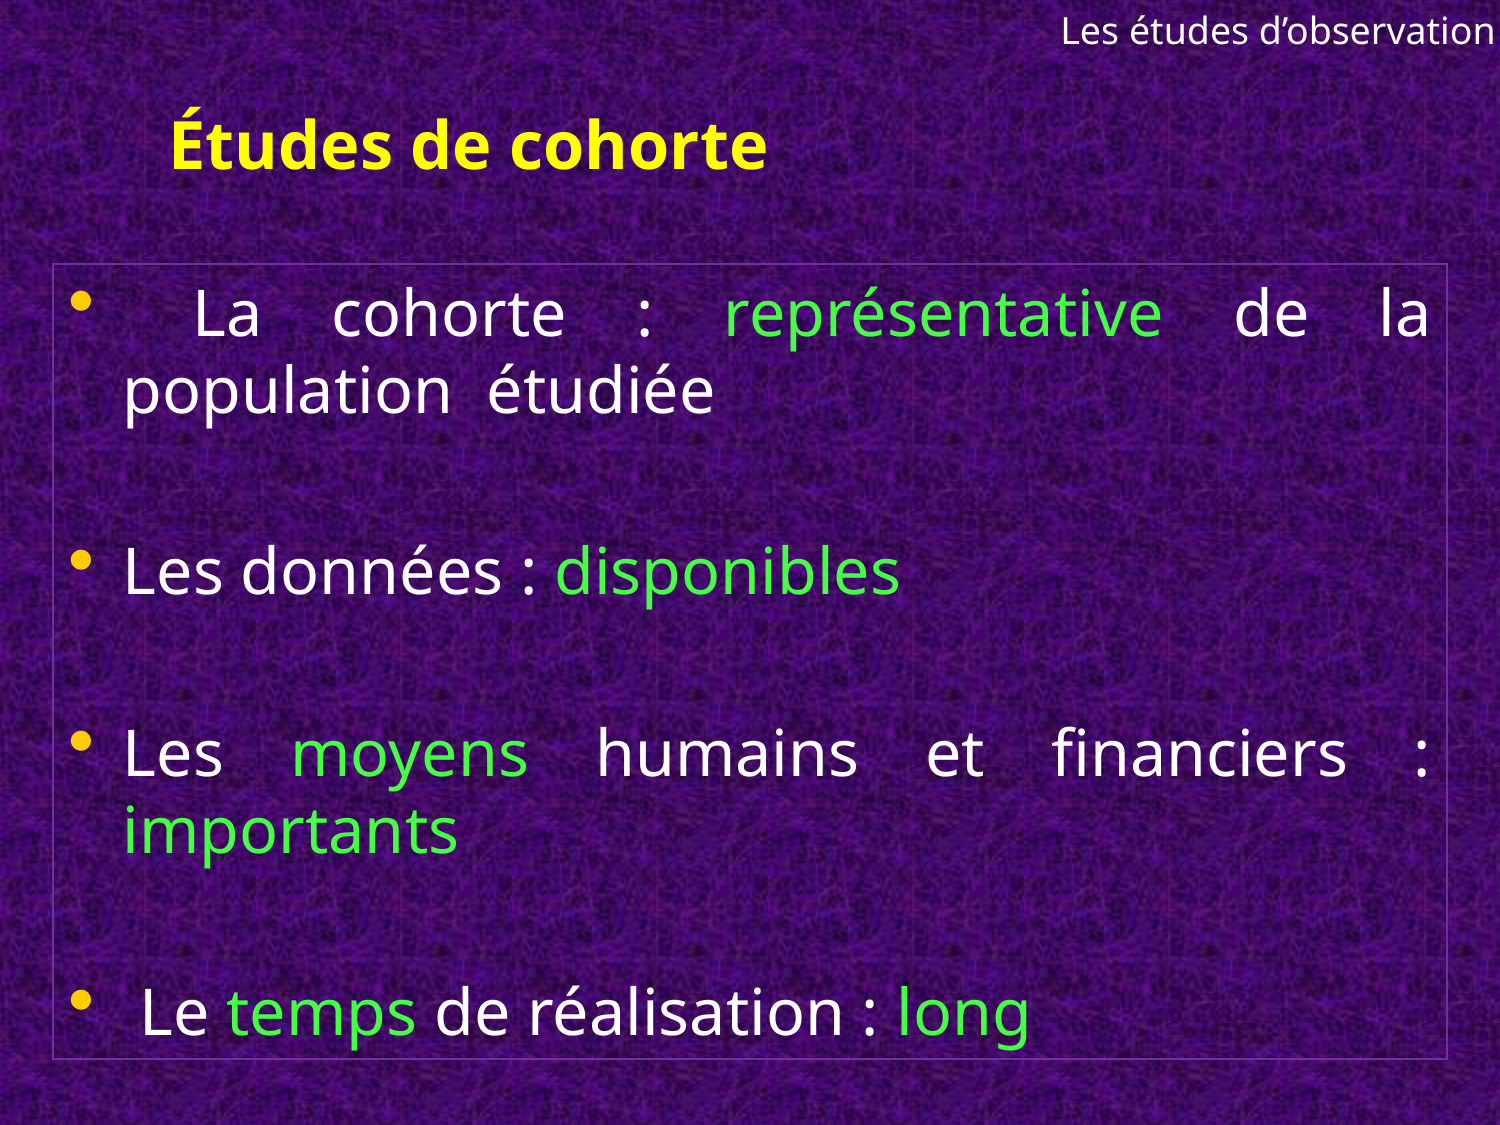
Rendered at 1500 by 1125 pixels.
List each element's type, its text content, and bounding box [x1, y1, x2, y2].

list La cohorte : représentative de la population étudiée Les données : disponibles Les moyens humains et financiers : importants Le temps de réalisation : long [52, 263, 1448, 1060]
text_box Études de cohorte [153, 19, 1341, 268]
picture [0, 0, 1500, 1125]
text_box Les études d’observation [1045, 0, 1500, 60]
